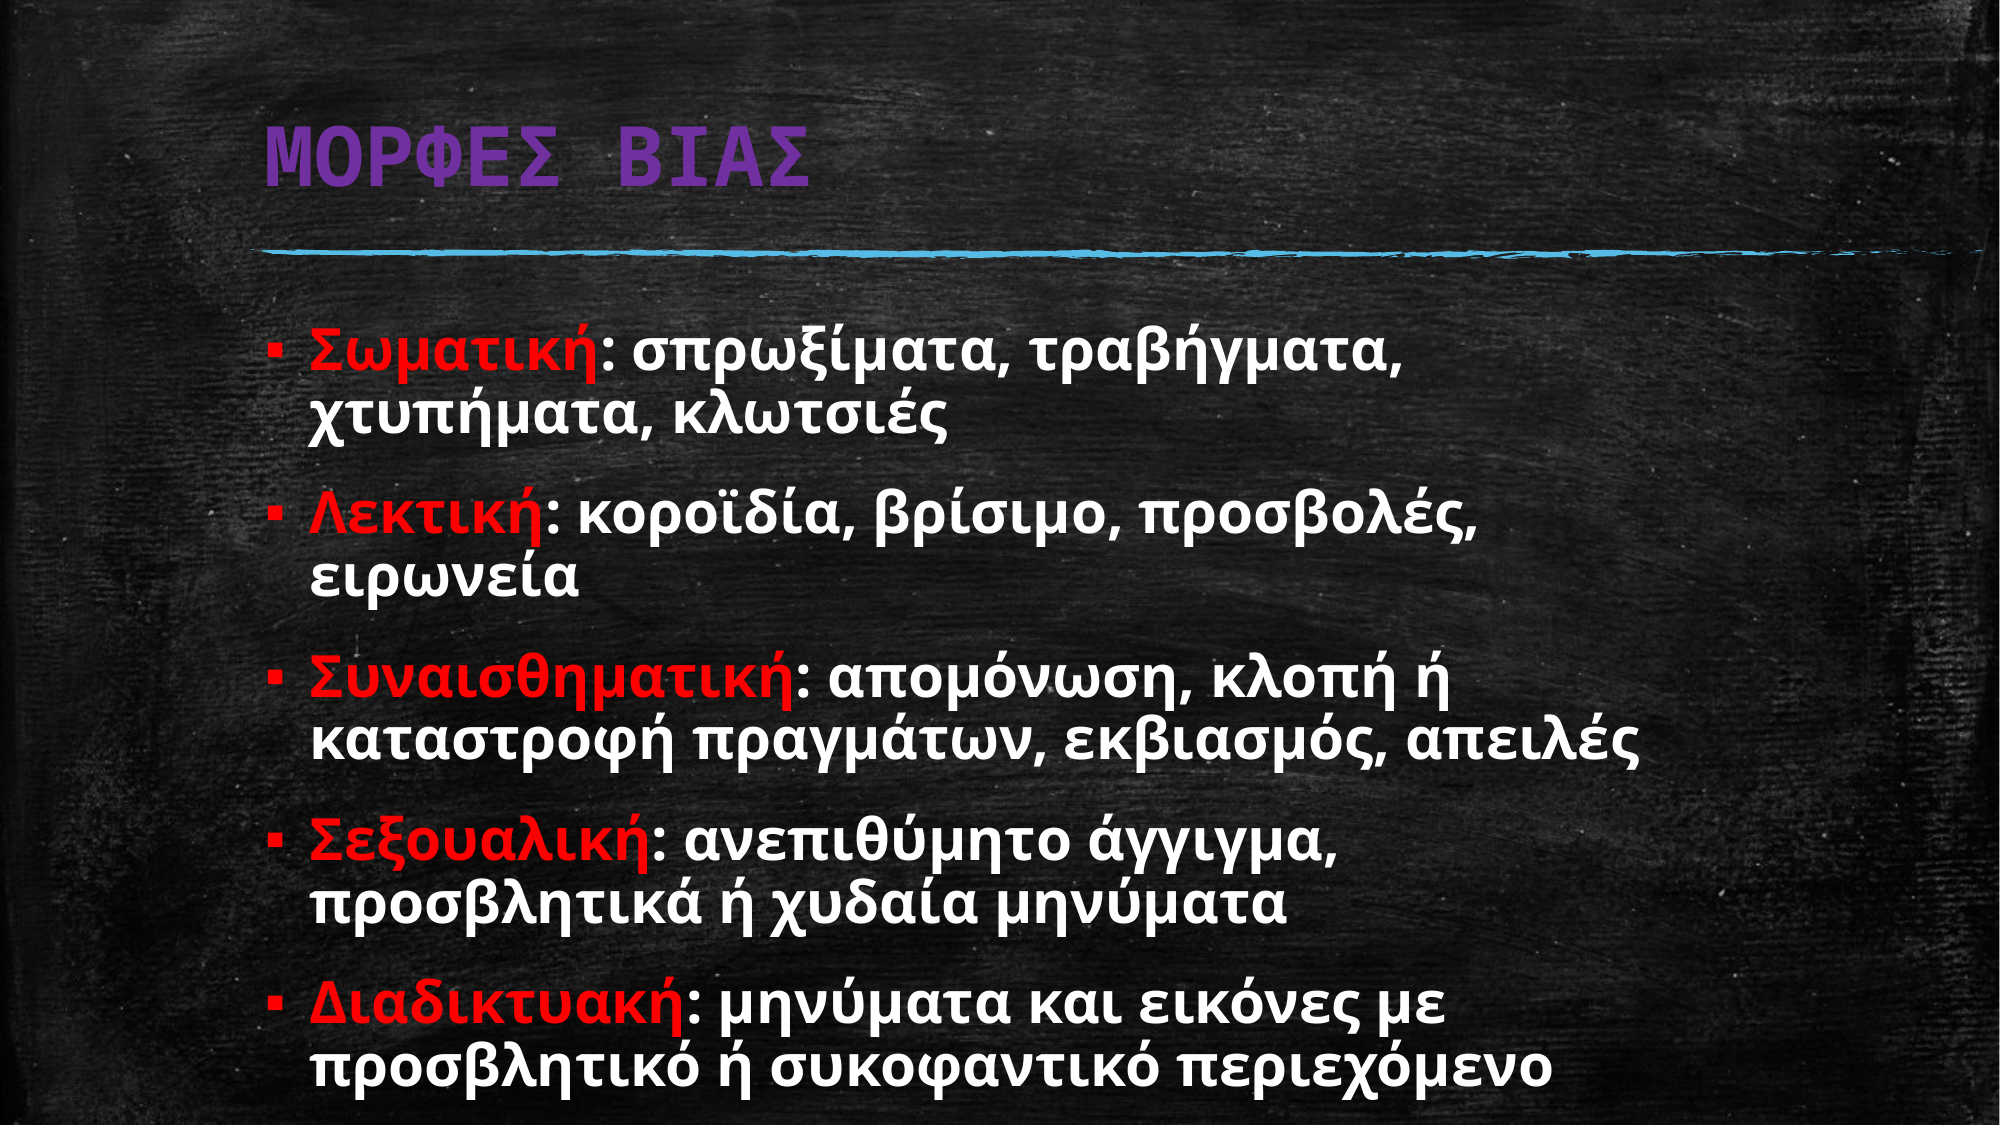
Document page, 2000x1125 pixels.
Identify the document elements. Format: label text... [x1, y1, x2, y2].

title ΜΟΡΦΕΣ ΒΙΑΣ [249, 45, 1750, 213]
list Σωματική: σπρωξίματα, τραβήγματα, χτυπήματα, κλωτσιές Λεκτική: κοροϊδία, βρίσιμο, προσβολές, ειρωνεία Συναισθηματική: απομόνωση, κλοπή ή καταστροφή πραγμάτων, εκβιασμός, απειλές Σεξουαλική: ανεπιθύμητο άγγιγμα, προσβλητικά ή χυδαία μηνύματα Διαδικτυακή: μηνύματα και εικόνες με προσβλητικό ή συκοφαντικό περιεχόμενο [249, 312, 1750, 1047]
